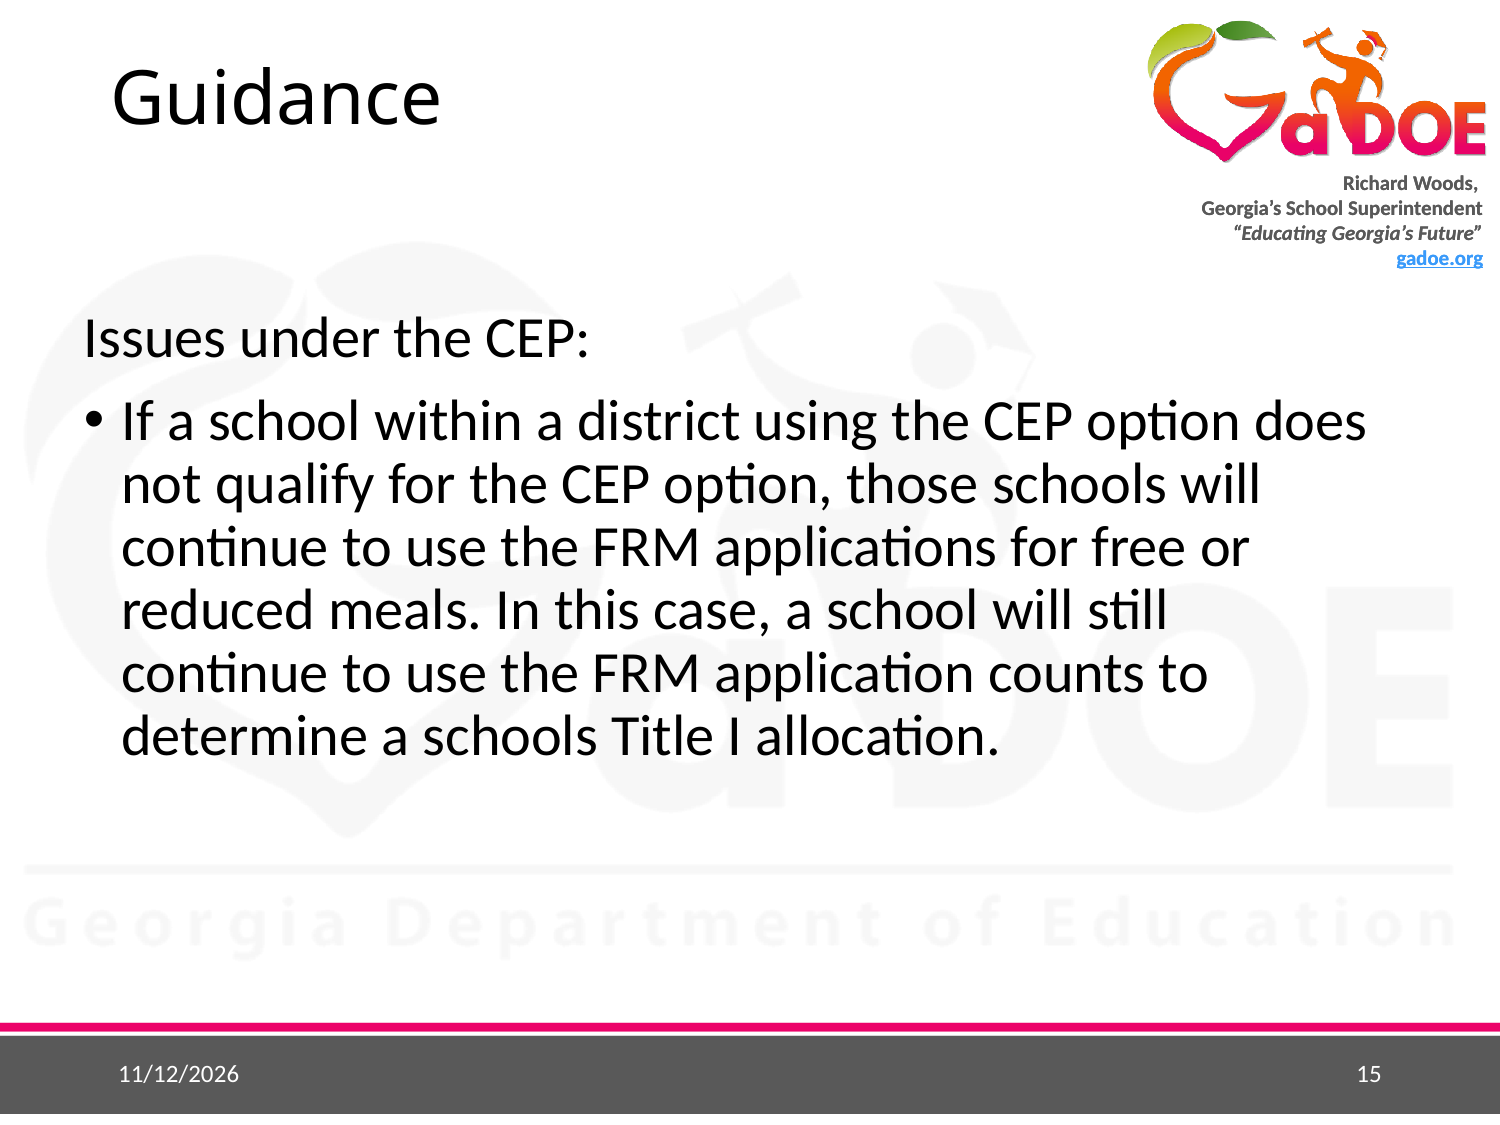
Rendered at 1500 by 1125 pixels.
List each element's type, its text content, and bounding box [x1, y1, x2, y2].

picture [1135, 8, 1499, 164]
slide_number 15 [1059, 1042, 1397, 1103]
title Guidance [95, 35, 1132, 253]
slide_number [103, 1042, 441, 1103]
picture [19, 235, 1473, 980]
list Issues under the CEP: If a school within a district using the CEP option does not qualify for the CEP option, those schools will continue to use the FRM applications for free or reduced meals. In this case, a school will still continue to use the FRM application counts to determine a schools Title I allocation. [68, 299, 1397, 1014]
